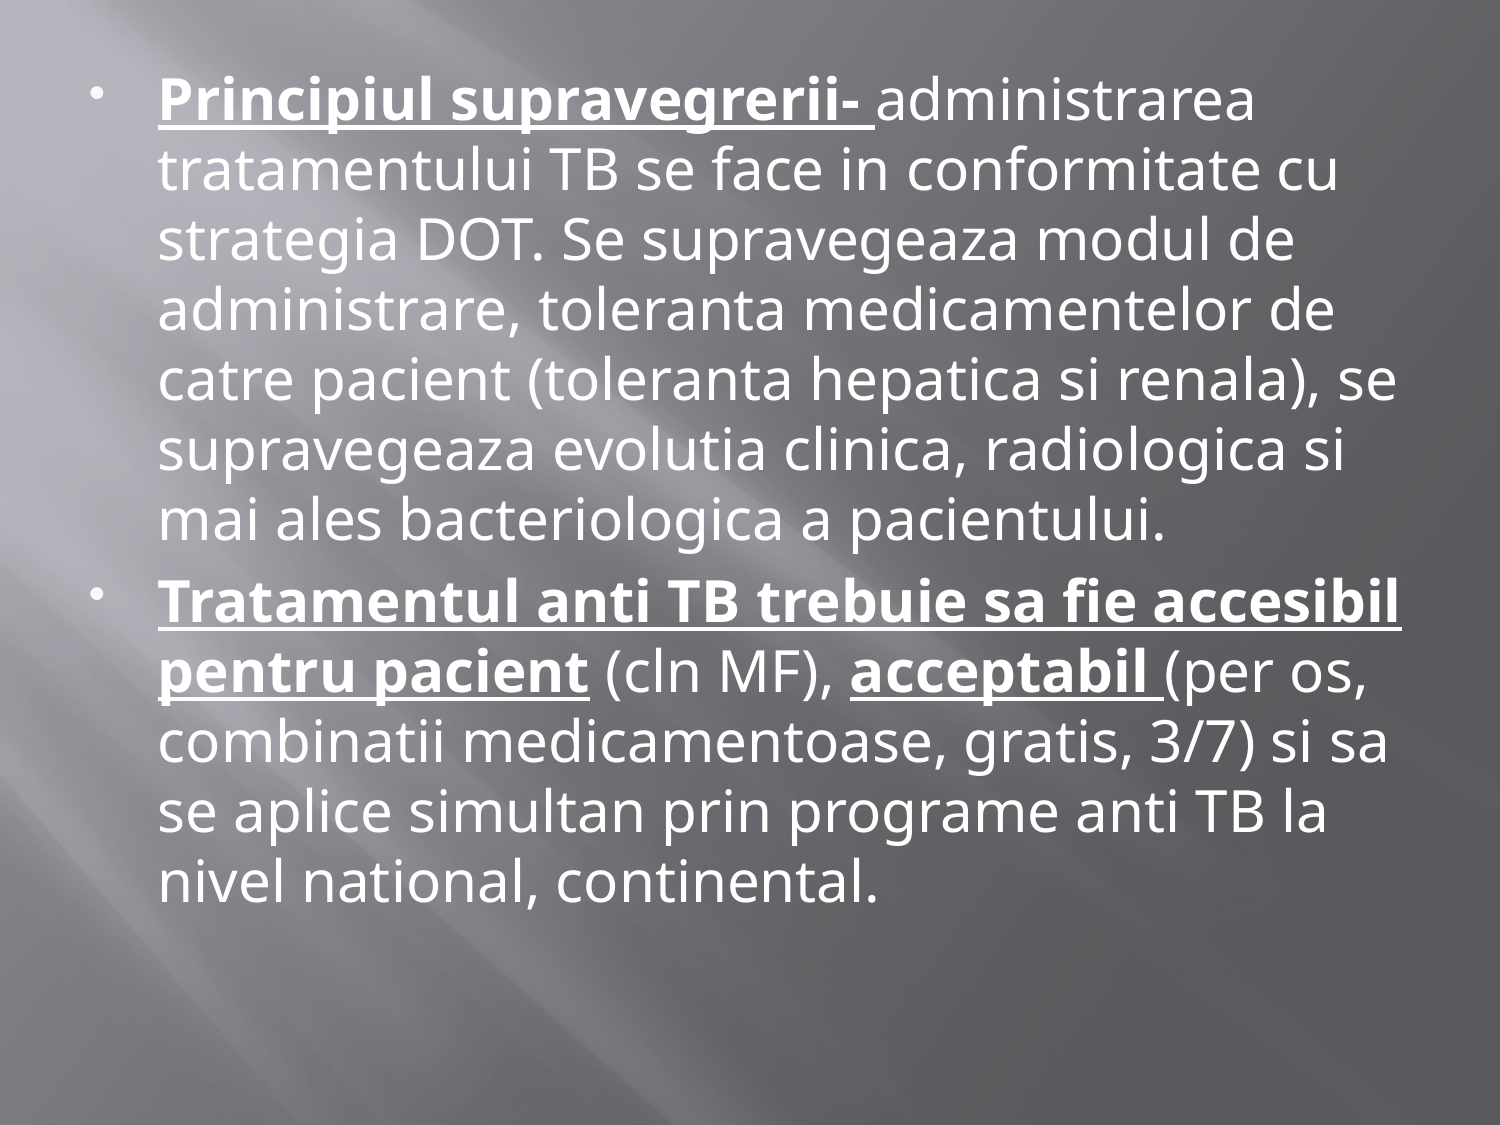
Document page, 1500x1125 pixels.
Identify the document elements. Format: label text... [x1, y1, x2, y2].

list Principiul supravegrerii- administrarea tratamentului TB se face in conformitate cu strategia DOT. Se supravegeaza modul de administrare, toleranta medicamentelor de catre pacient (toleranta hepatica si renala), se supravegeaza evolutia clinica, radiologica si mai ales bacteriologica a pacientului. Tratamentul anti TB trebuie sa fie accesibil pentru pacient (cln MF), acceptabil (per os, combinatii medicamentoase, gratis, 3/7) si sa se aplice simultan prin programe anti TB la nivel national, continental. [52, 54, 1448, 1059]
